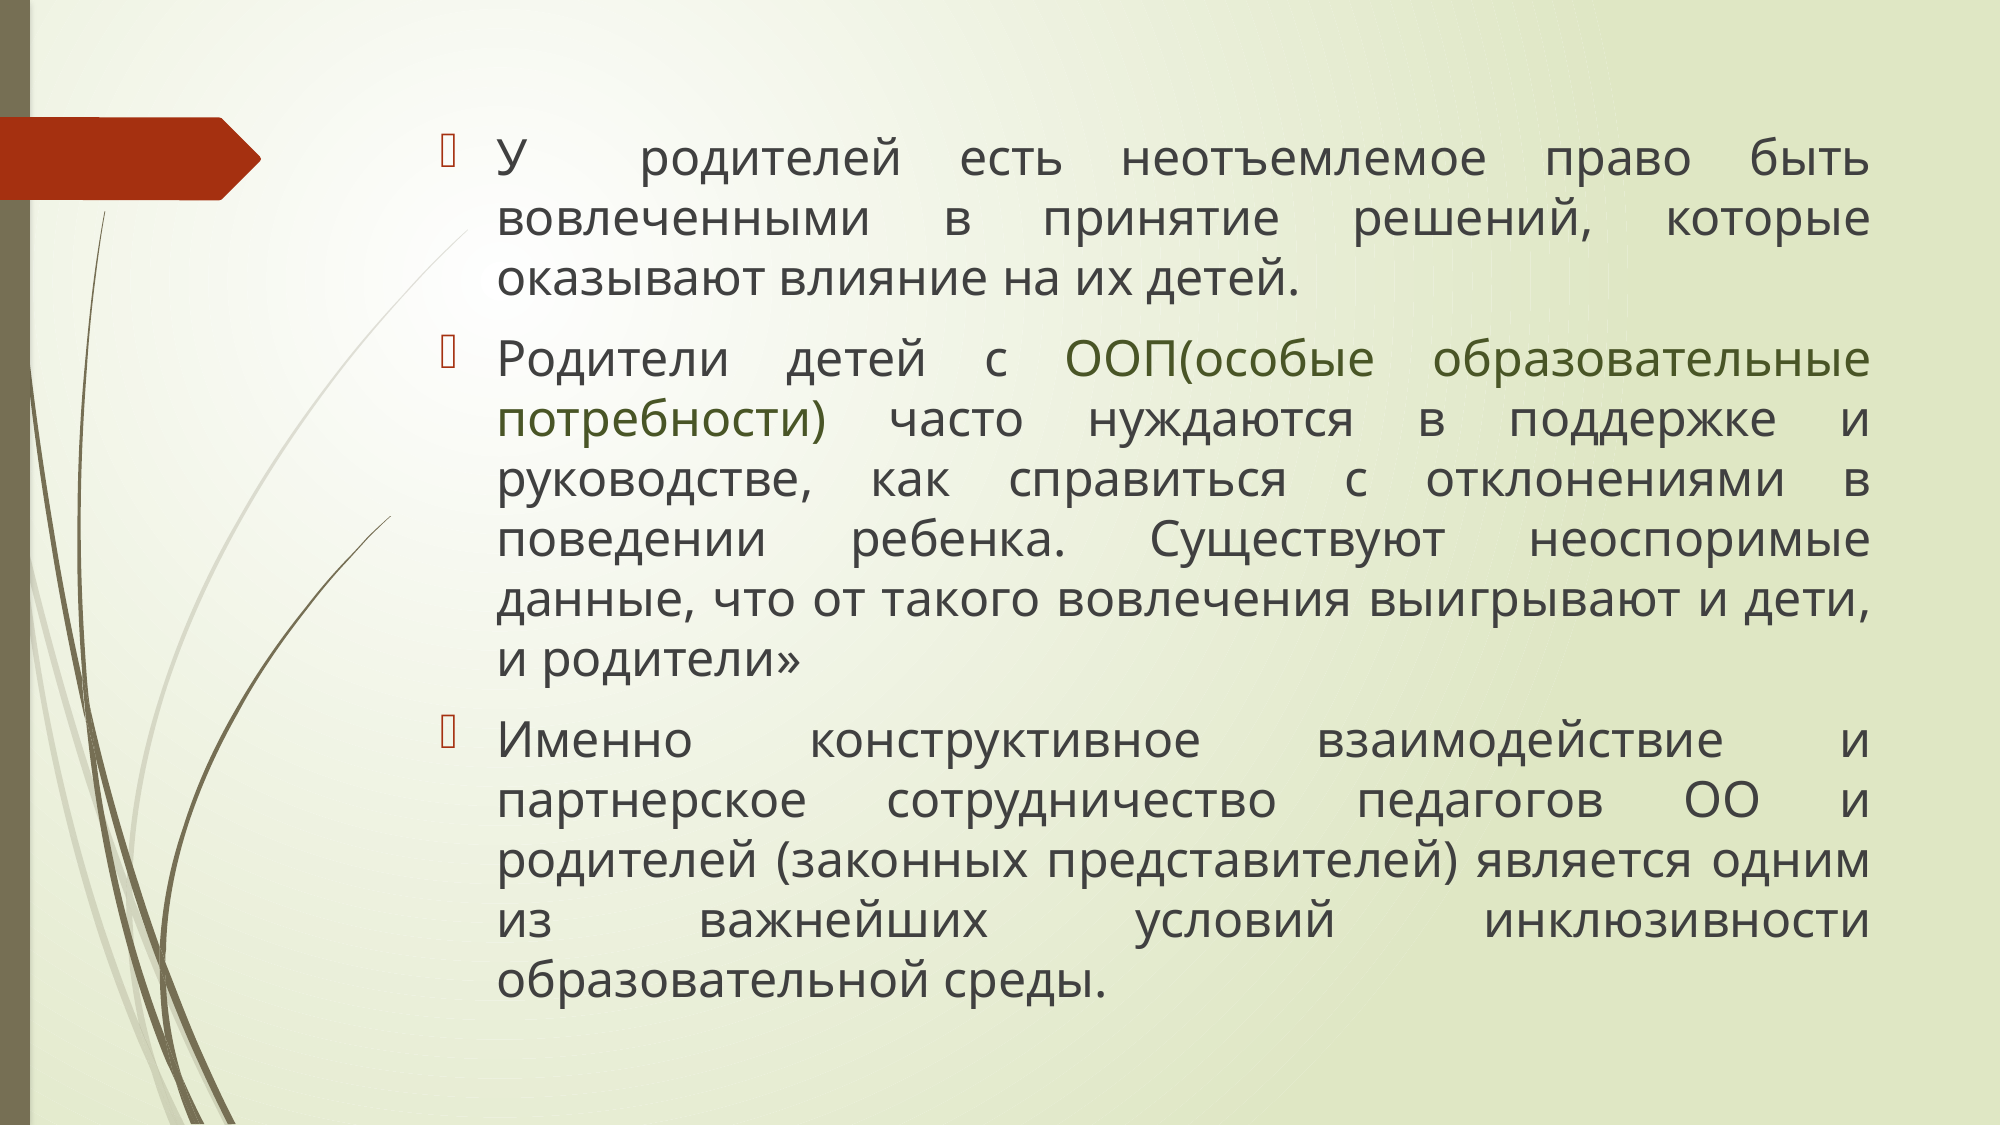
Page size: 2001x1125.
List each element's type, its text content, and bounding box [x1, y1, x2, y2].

list У родителей есть неотъемлемое право быть вовлеченными в принятие решений, которые оказывают влияние на их детей. Родители детей с ООП(особые образовательные потребности) часто нуждаются в поддержке и руководстве, как справиться с отклонениями в поведении ребенка. Существуют неоспоримые данные, что от такого вовлечения выигрывают и дети, и родители» Именно конструктивное взаимодействие и партнерское сотрудничество педагогов ОО и родителей (законных представителей) является одним из важнейших условий инклюзивности образовательной среды. [424, 117, 1888, 970]
